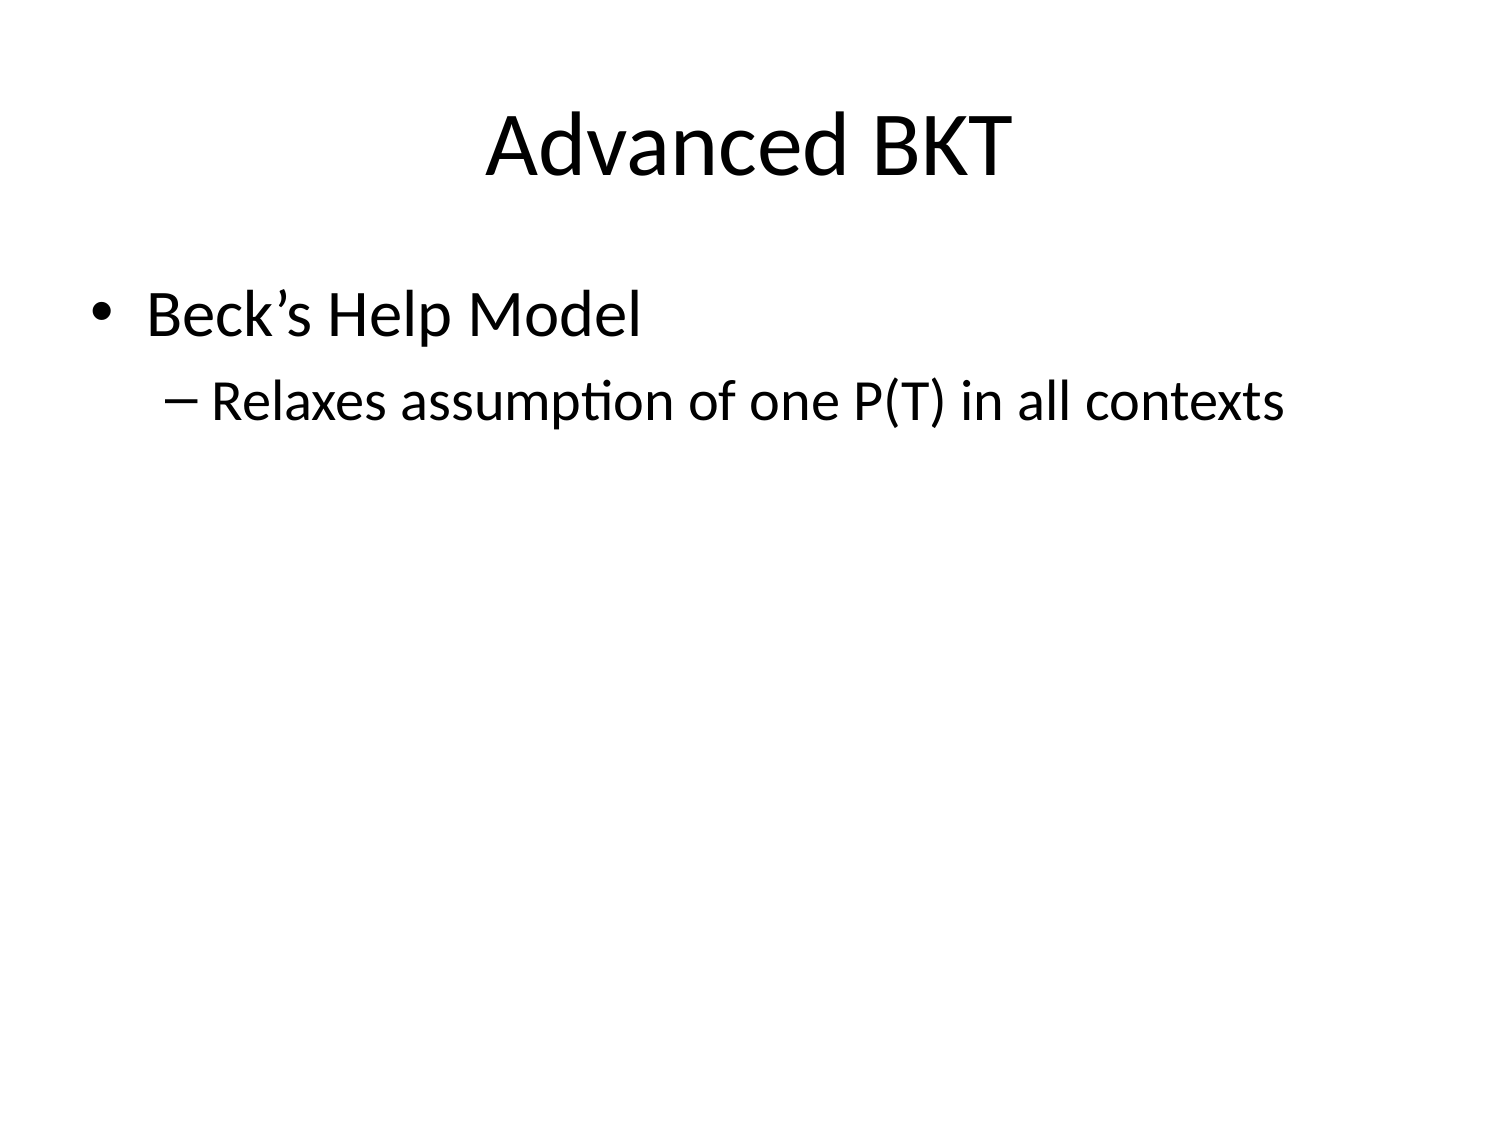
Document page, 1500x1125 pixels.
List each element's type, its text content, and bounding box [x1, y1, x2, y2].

title Advanced BKT [75, 45, 1425, 233]
list Beck’s Help Model Relaxes assumption of one P(T) in all contexts [75, 262, 1425, 1005]
